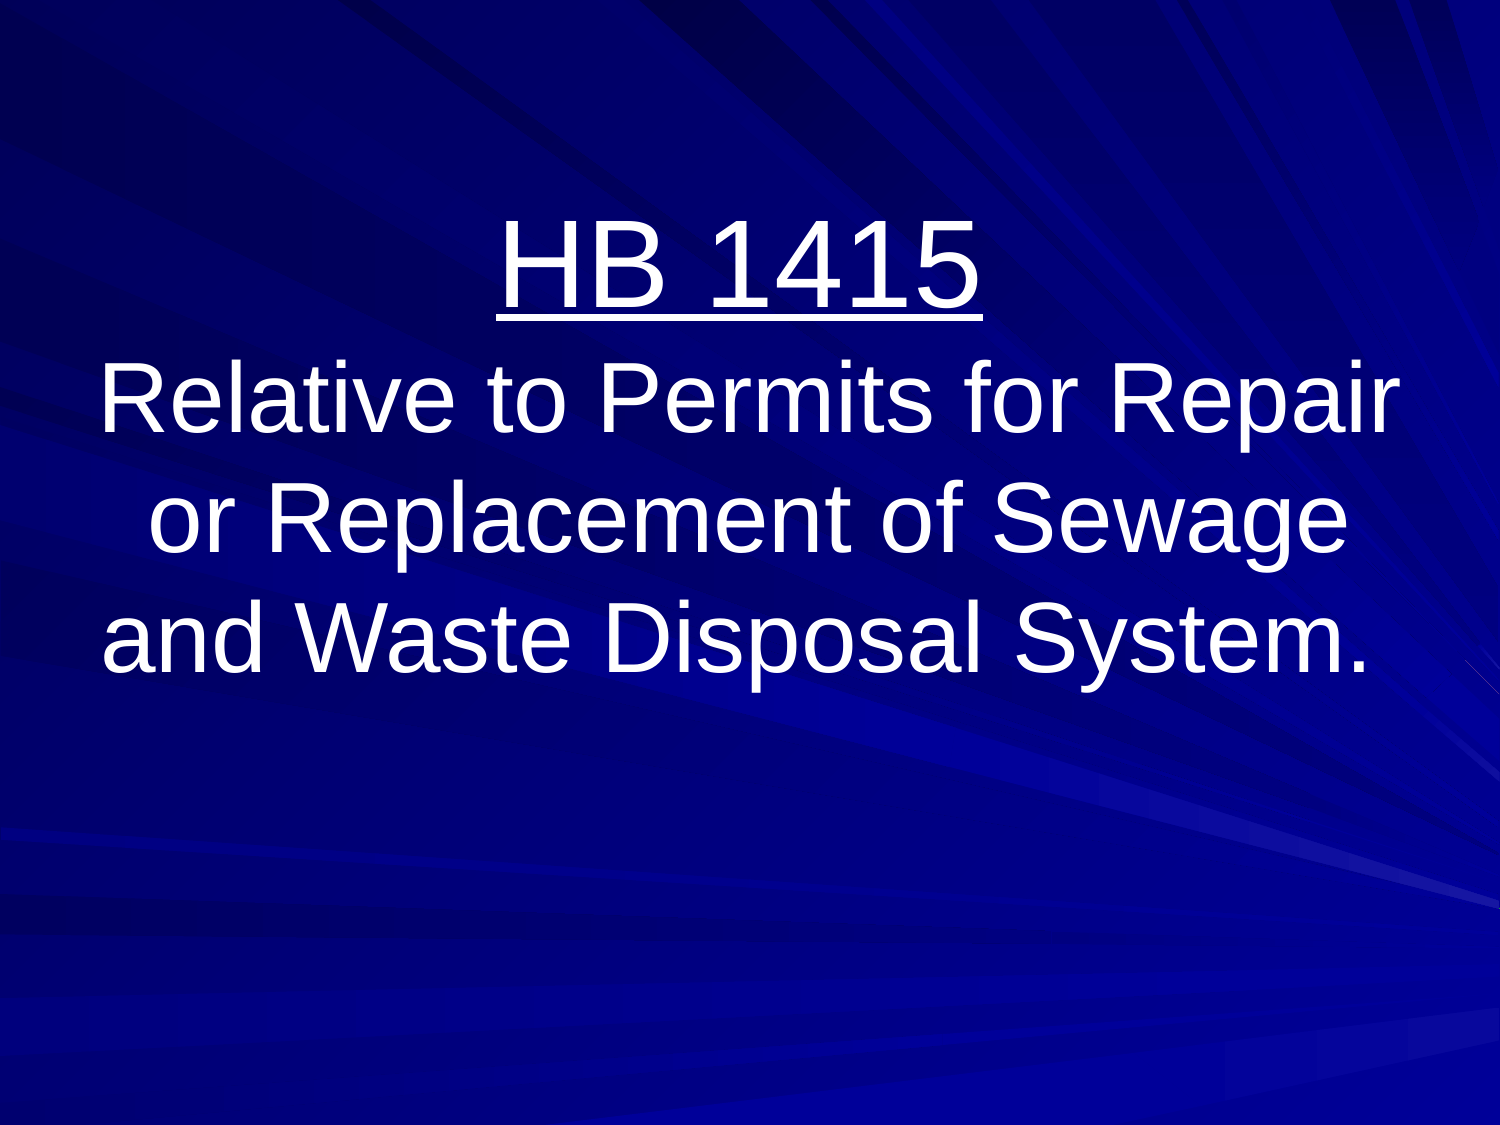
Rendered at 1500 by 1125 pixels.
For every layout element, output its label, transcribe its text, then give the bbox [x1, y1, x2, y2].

title HB 1415 Relative to Permits for Repair or Replacement of Sewage and Waste Disposal System. [74, 74, 1426, 801]
